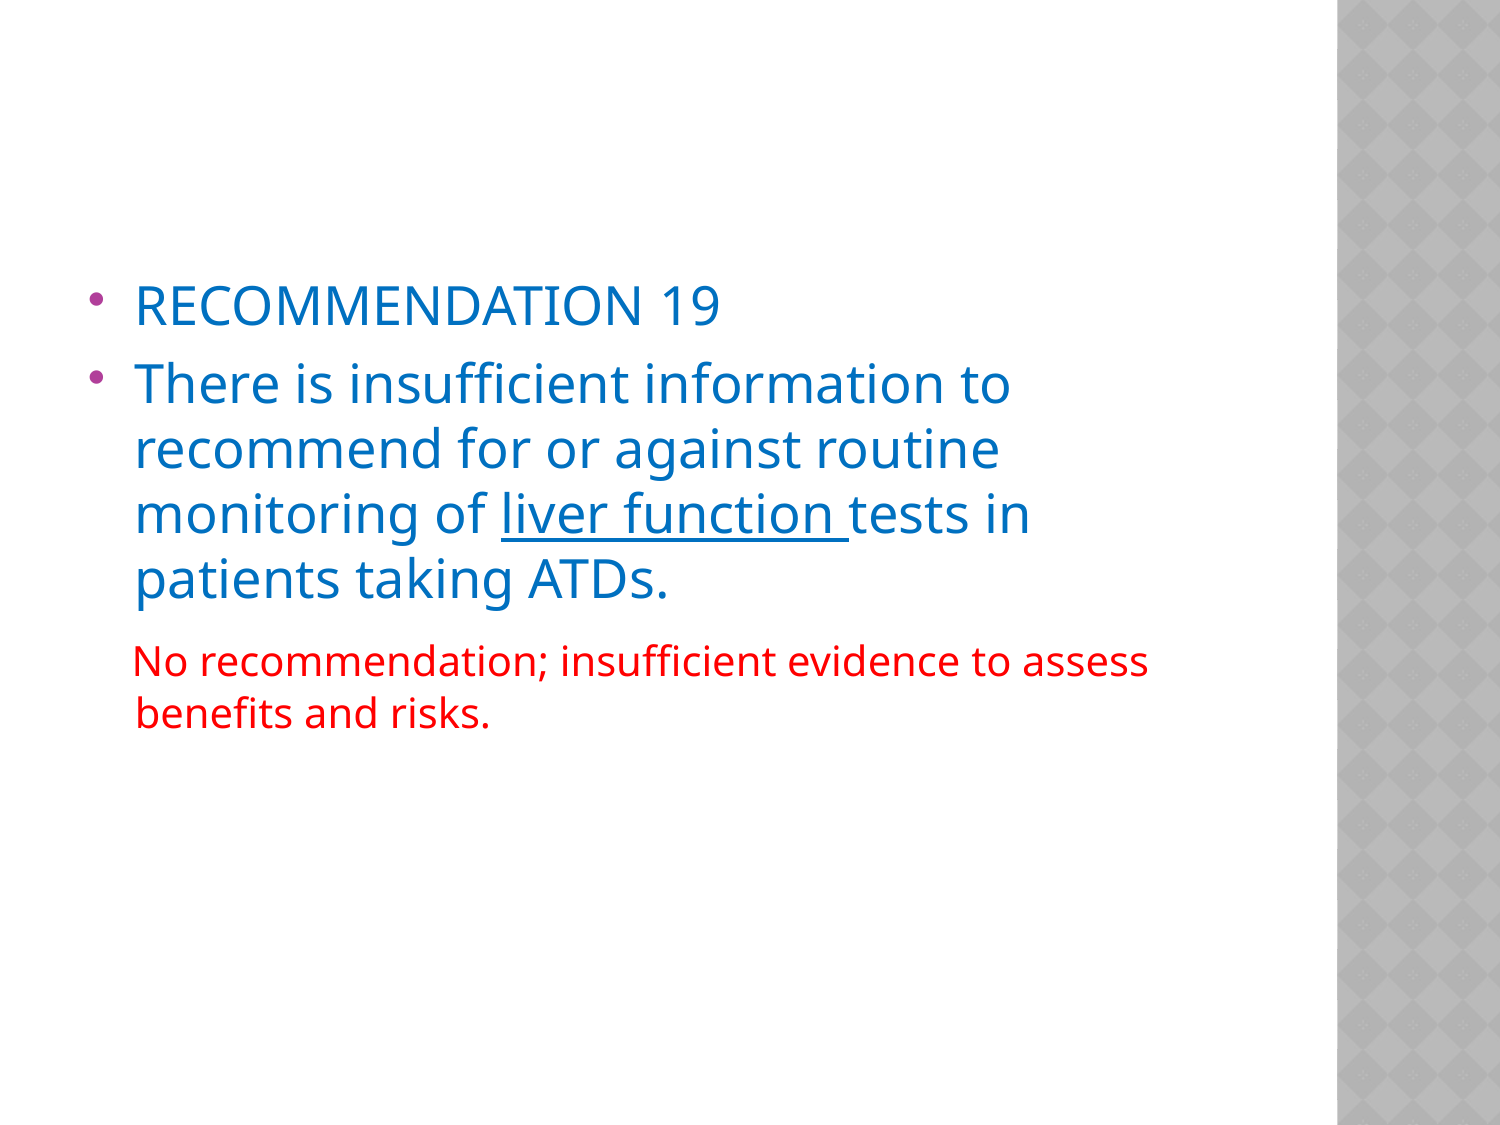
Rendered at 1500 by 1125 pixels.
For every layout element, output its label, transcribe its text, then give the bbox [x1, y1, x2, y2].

list RECOMMENDATION 19 There is insufficient information to recommend for or against routine monitoring of liver function tests in patients taking ATDs. No recommendation; insufficient evidence to assess benefits and risks. [75, 264, 1263, 1059]
